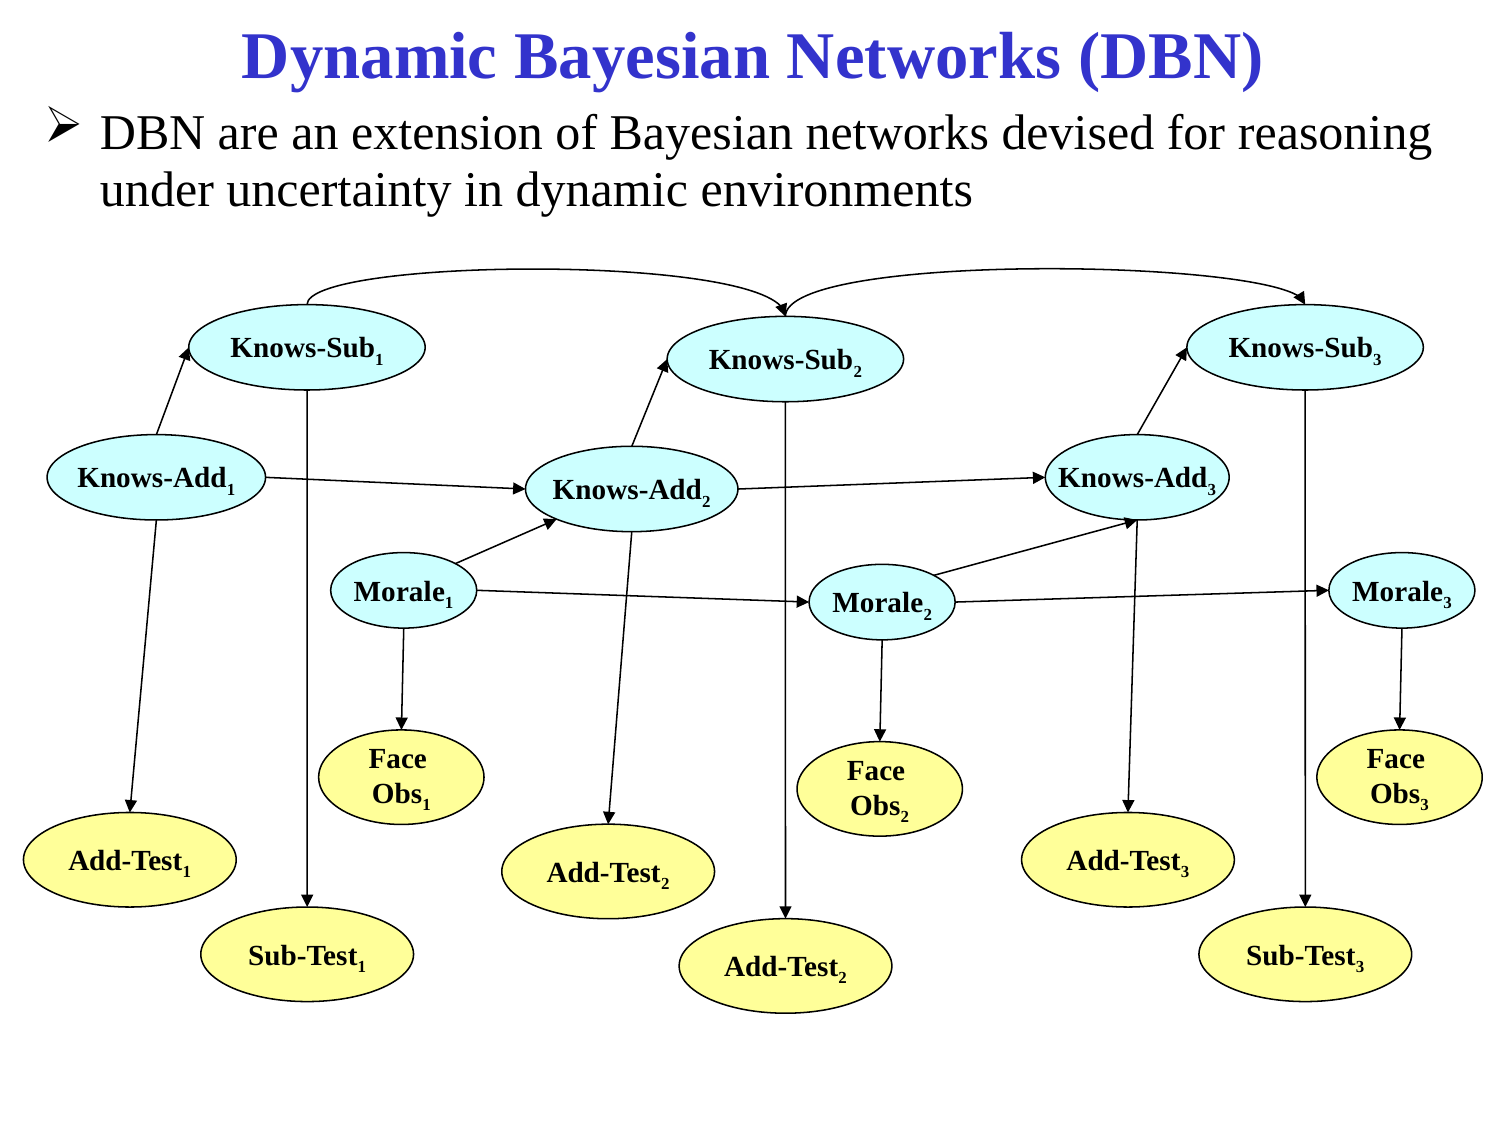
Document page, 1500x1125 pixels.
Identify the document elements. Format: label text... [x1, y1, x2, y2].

text_box DBN are an extension of Bayesian networks devised for reasoning under uncertainty in dynamic environments [29, 96, 1471, 286]
title Dynamic Bayesian Networks (DBN)‏ [52, 0, 1454, 96]
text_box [23, 304, 1483, 1014]
